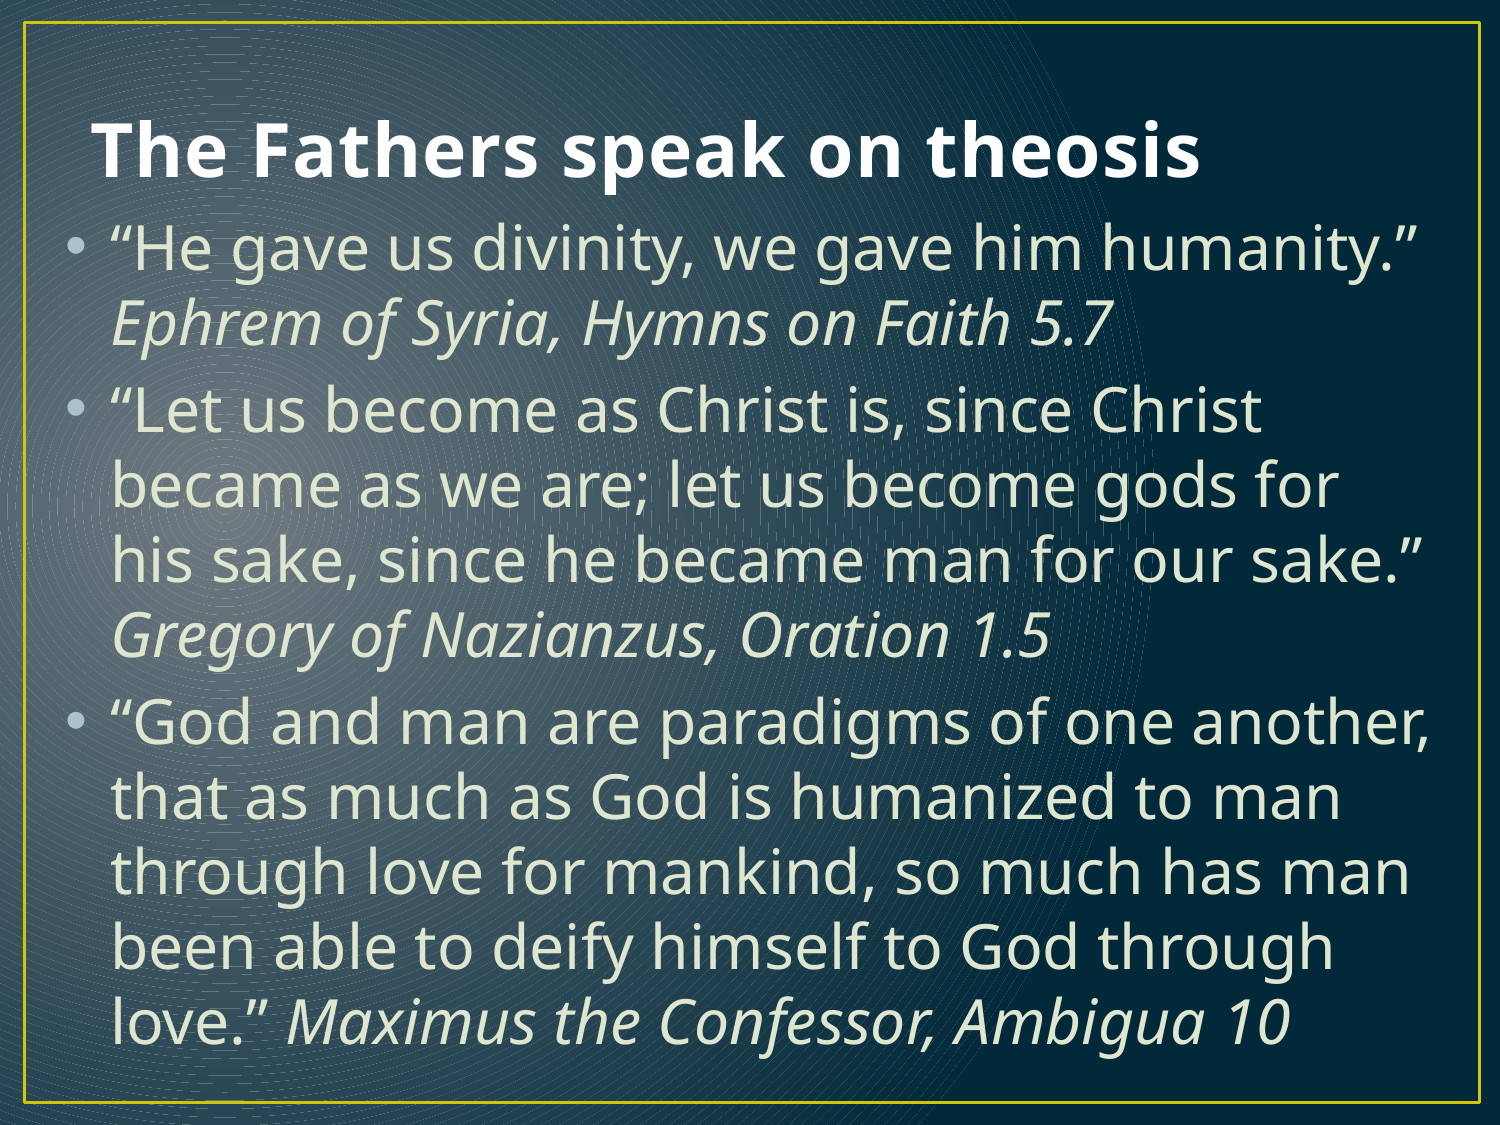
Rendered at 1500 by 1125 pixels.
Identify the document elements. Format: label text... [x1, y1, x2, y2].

title The Fathers speak on theosis [75, 45, 1425, 200]
list “He gave us divinity, we gave him humanity.” Ephrem of Syria, Hymns on Faith 5.7 “Let us become as Christ is, since Christ became as we are; let us become gods for his sake, since he became man for our sake.” Gregory of Nazianzus, Oration 1.5 “God and man are paradigms of one another, that as much as God is humanized to man through love for mankind, so much has man been able to deify himself to God through love.” Maximus the Confessor, Ambigua 10 [50, 200, 1450, 1088]
